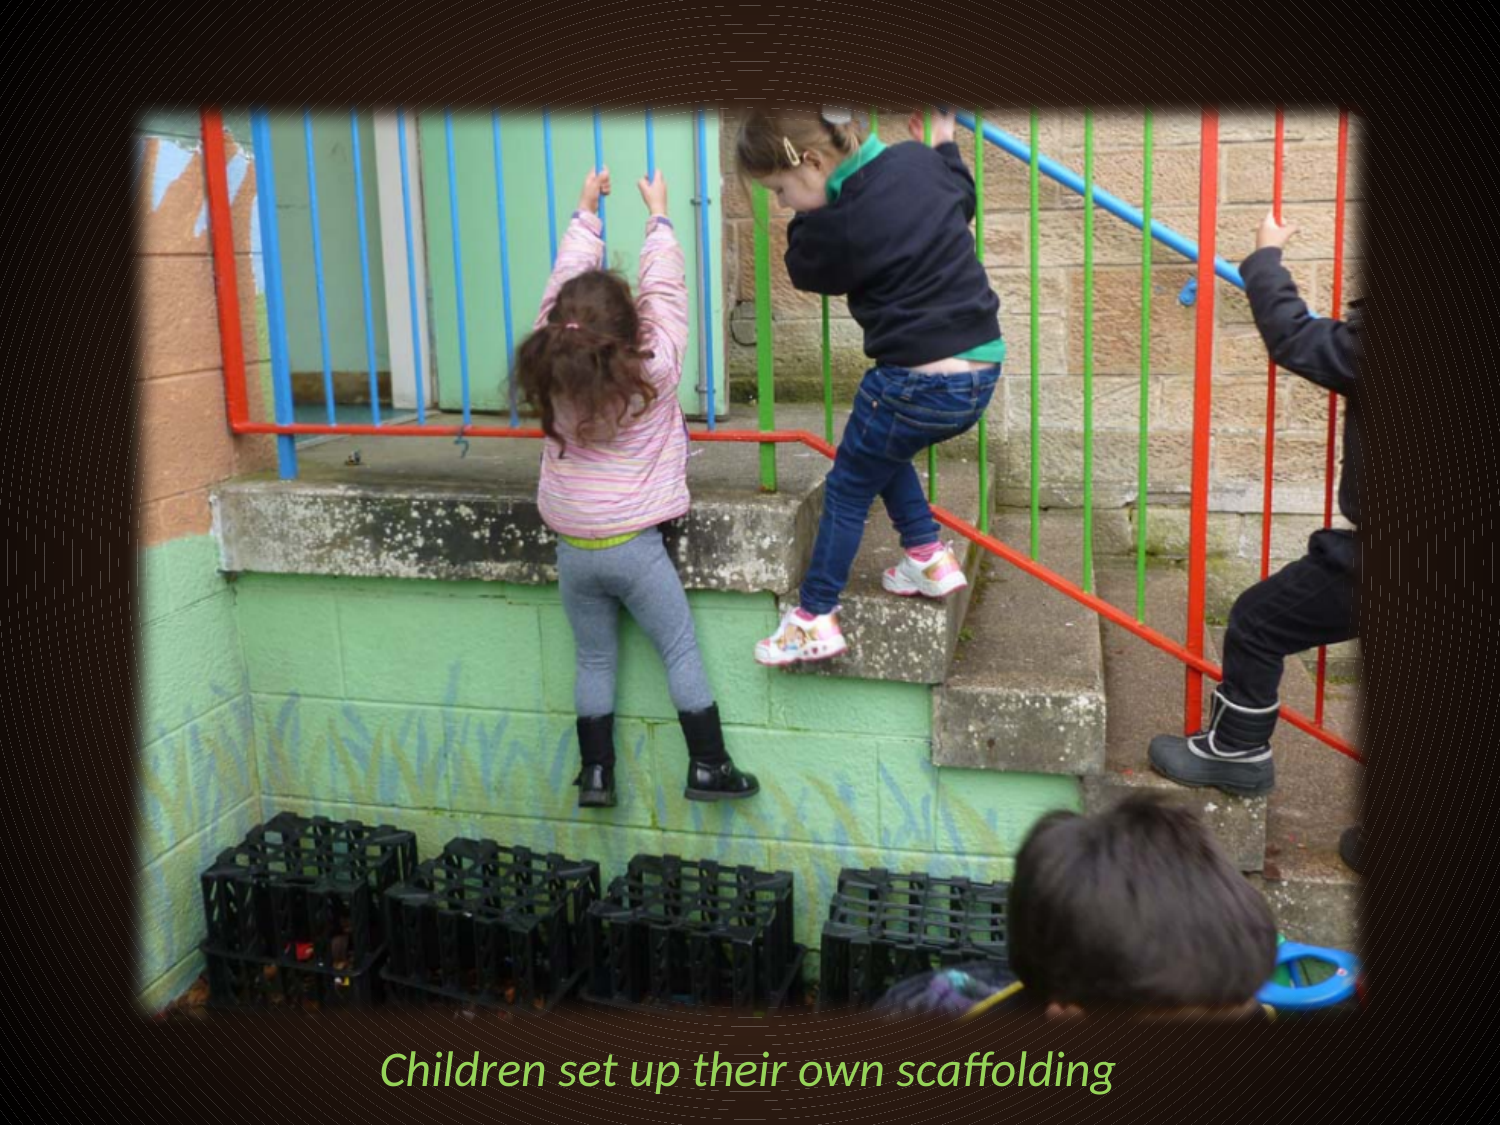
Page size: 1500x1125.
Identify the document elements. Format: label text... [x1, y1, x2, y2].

text_box Children set up their own scaffolding [364, 1037, 1132, 1105]
picture [124, 98, 1372, 1028]
